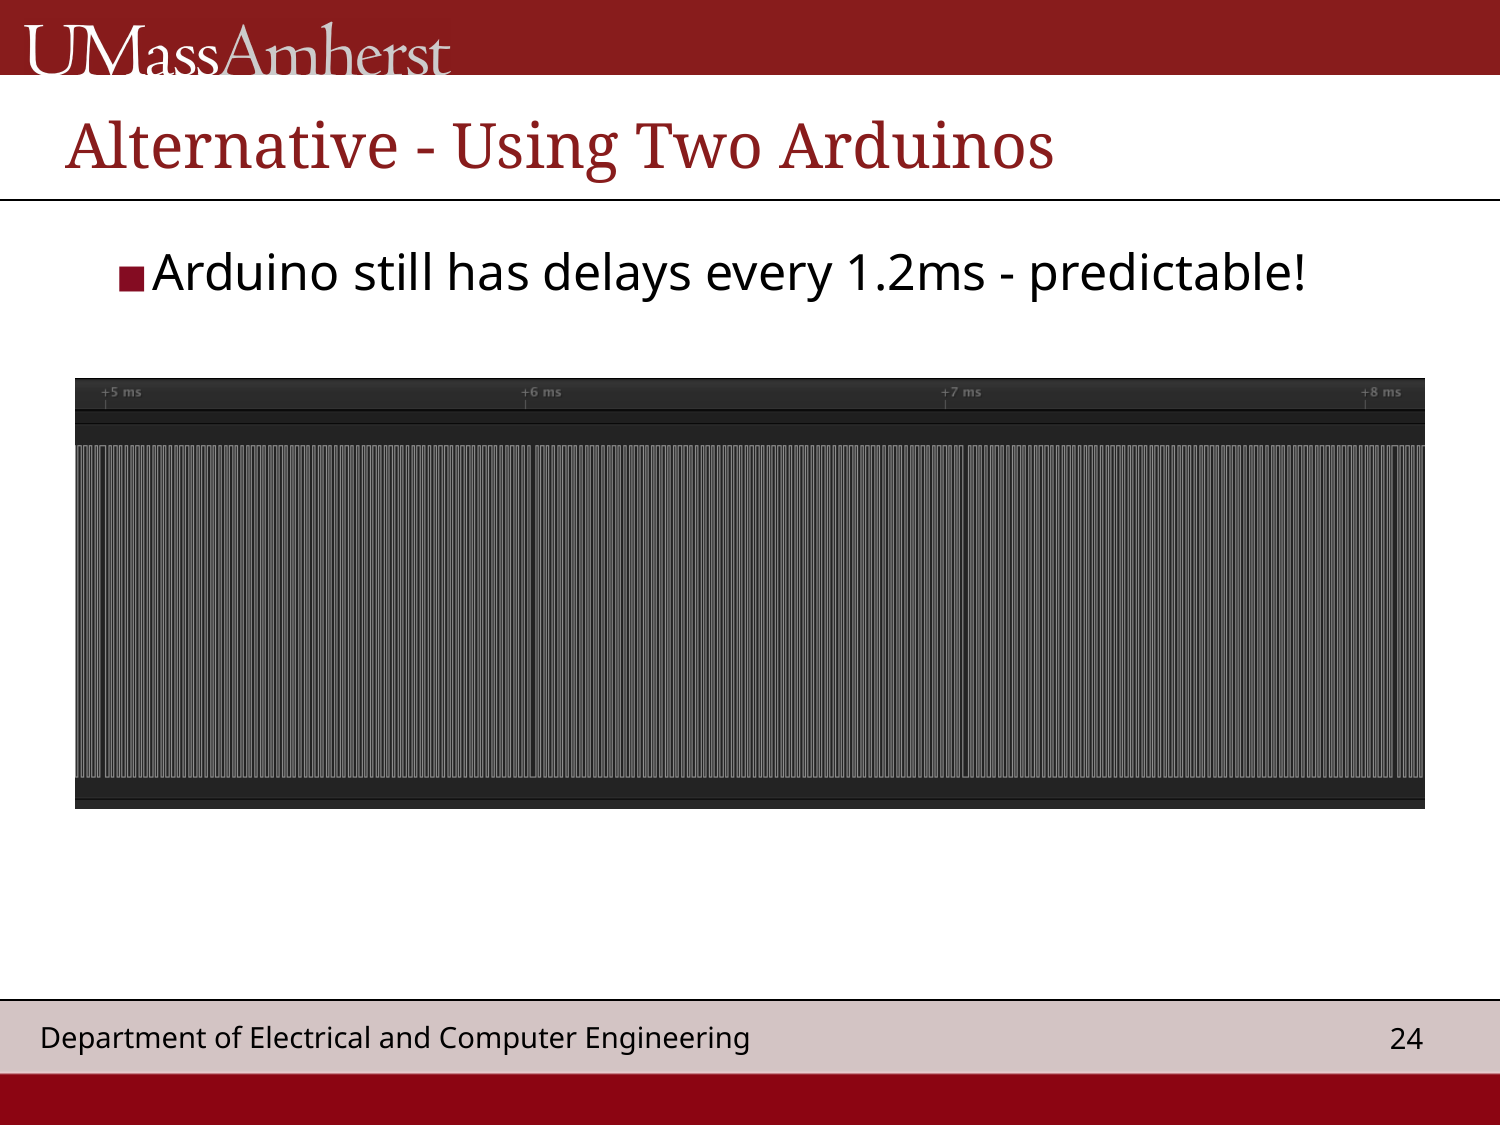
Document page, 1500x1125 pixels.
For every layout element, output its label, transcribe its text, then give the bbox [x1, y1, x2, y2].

title Alternative - Using Two Arduinos [50, 99, 1500, 188]
picture [75, 378, 1425, 809]
list Arduino still has delays every 1.2ms - predictable! [62, 224, 1400, 963]
picture [0, 0, 1500, 75]
picture [0, 1001, 1500, 1125]
